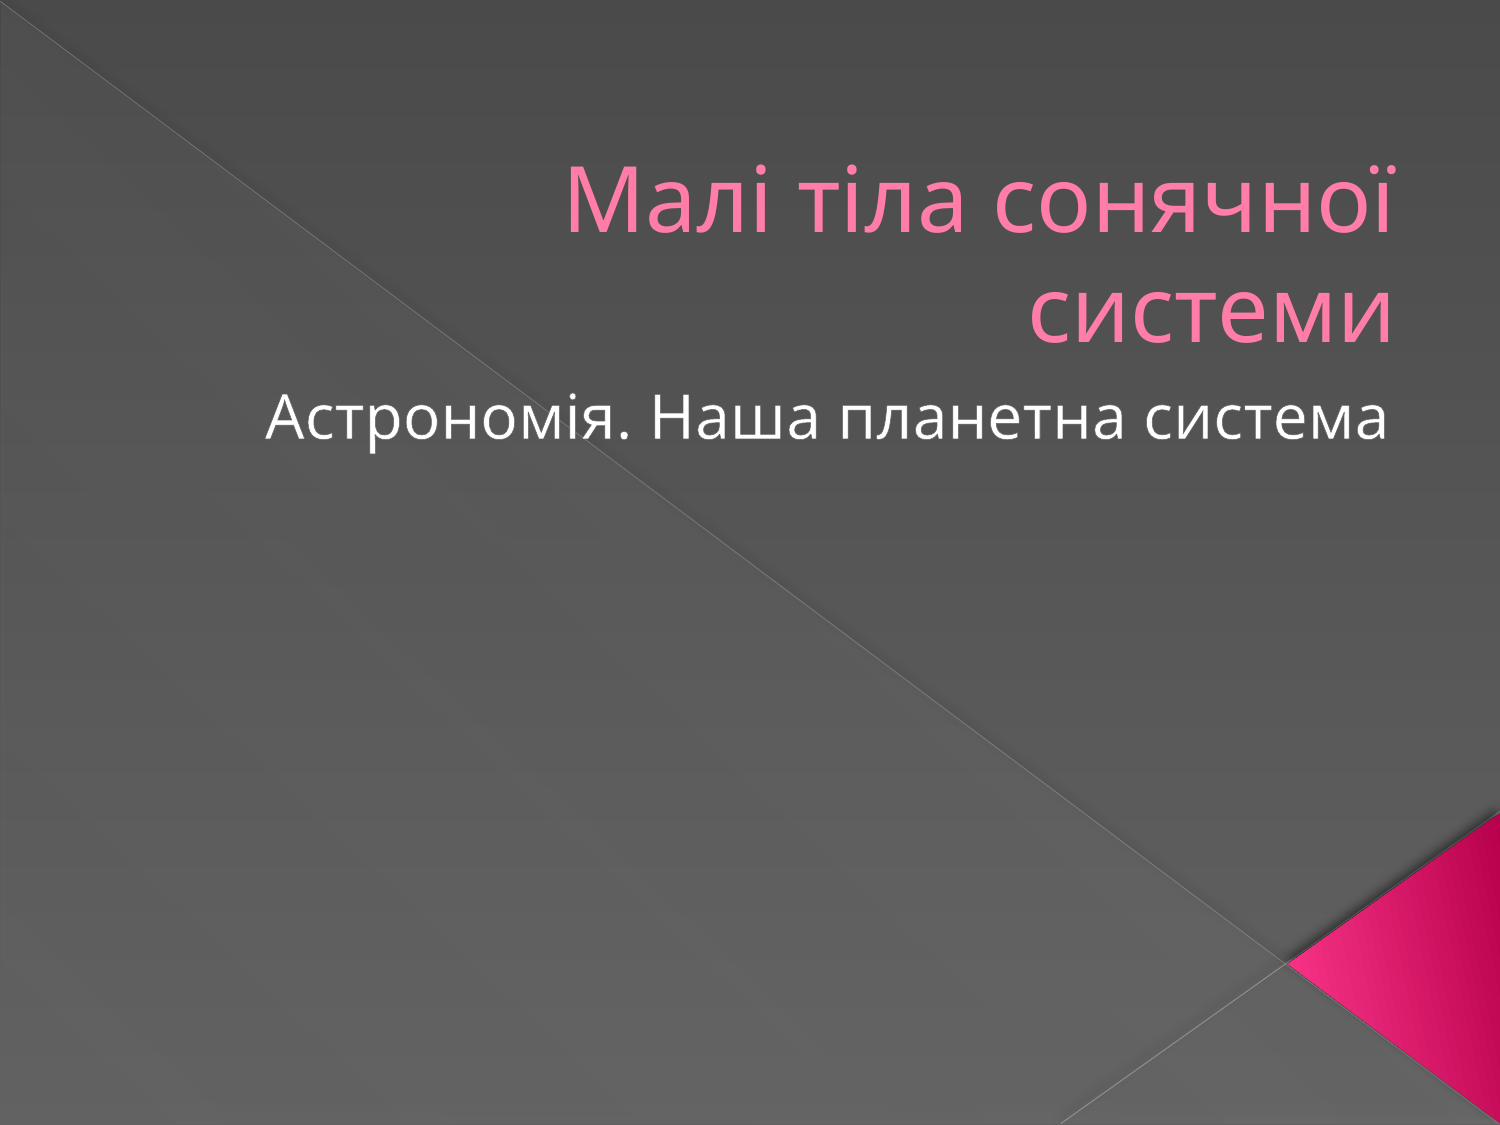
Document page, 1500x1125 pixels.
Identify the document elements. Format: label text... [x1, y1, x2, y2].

title Малі тіла сонячної системи [88, 127, 1412, 369]
subtitle Астрономія. Наша планетна система [88, 369, 1412, 657]
